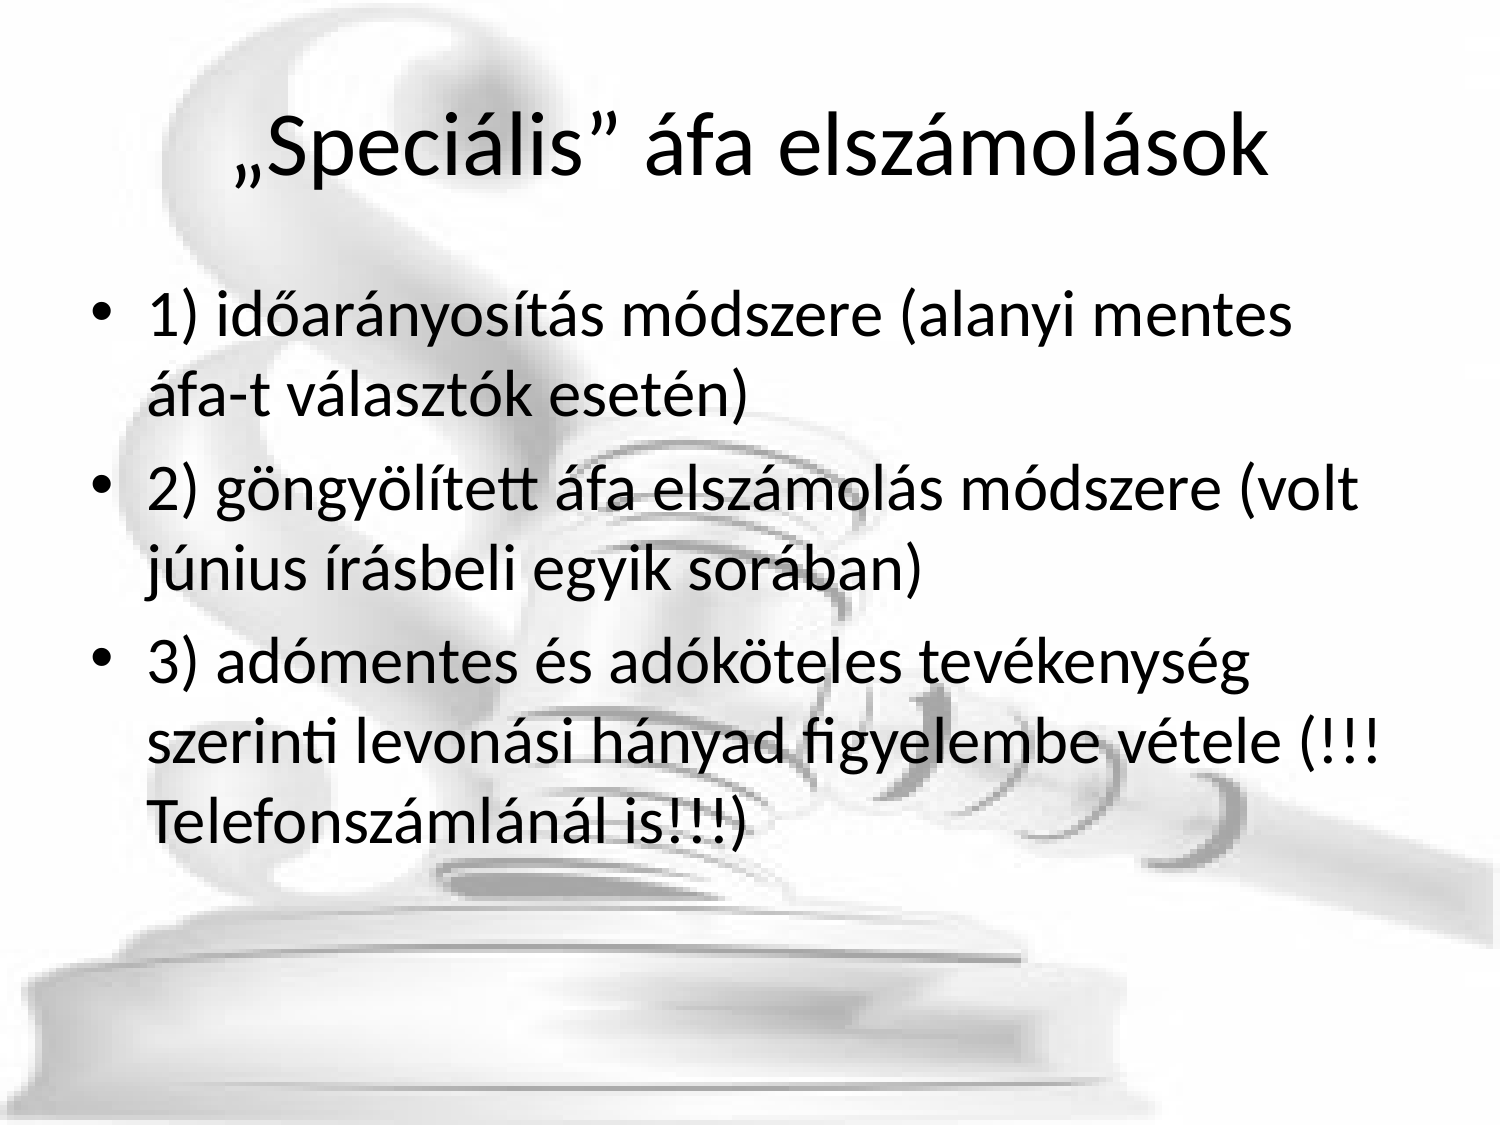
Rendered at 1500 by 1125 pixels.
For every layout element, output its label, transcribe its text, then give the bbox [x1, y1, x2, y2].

list 1) időarányosítás módszere (alanyi mentes áfa-t választók esetén) 2) göngyölített áfa elszámolás módszere (volt június írásbeli egyik sorában) 3) adómentes és adóköteles tevékenység szerinti levonási hányad figyelembe vétele (!!! Telefonszámlánál is!!!) [75, 262, 1425, 1005]
title „Speciális” áfa elszámolások [75, 45, 1425, 233]
table_cell Anyagértékesítés Szlovákiába (a vevő nem rendelkezik EU-s adószámmal) [0, 0, 1500, 1125]
